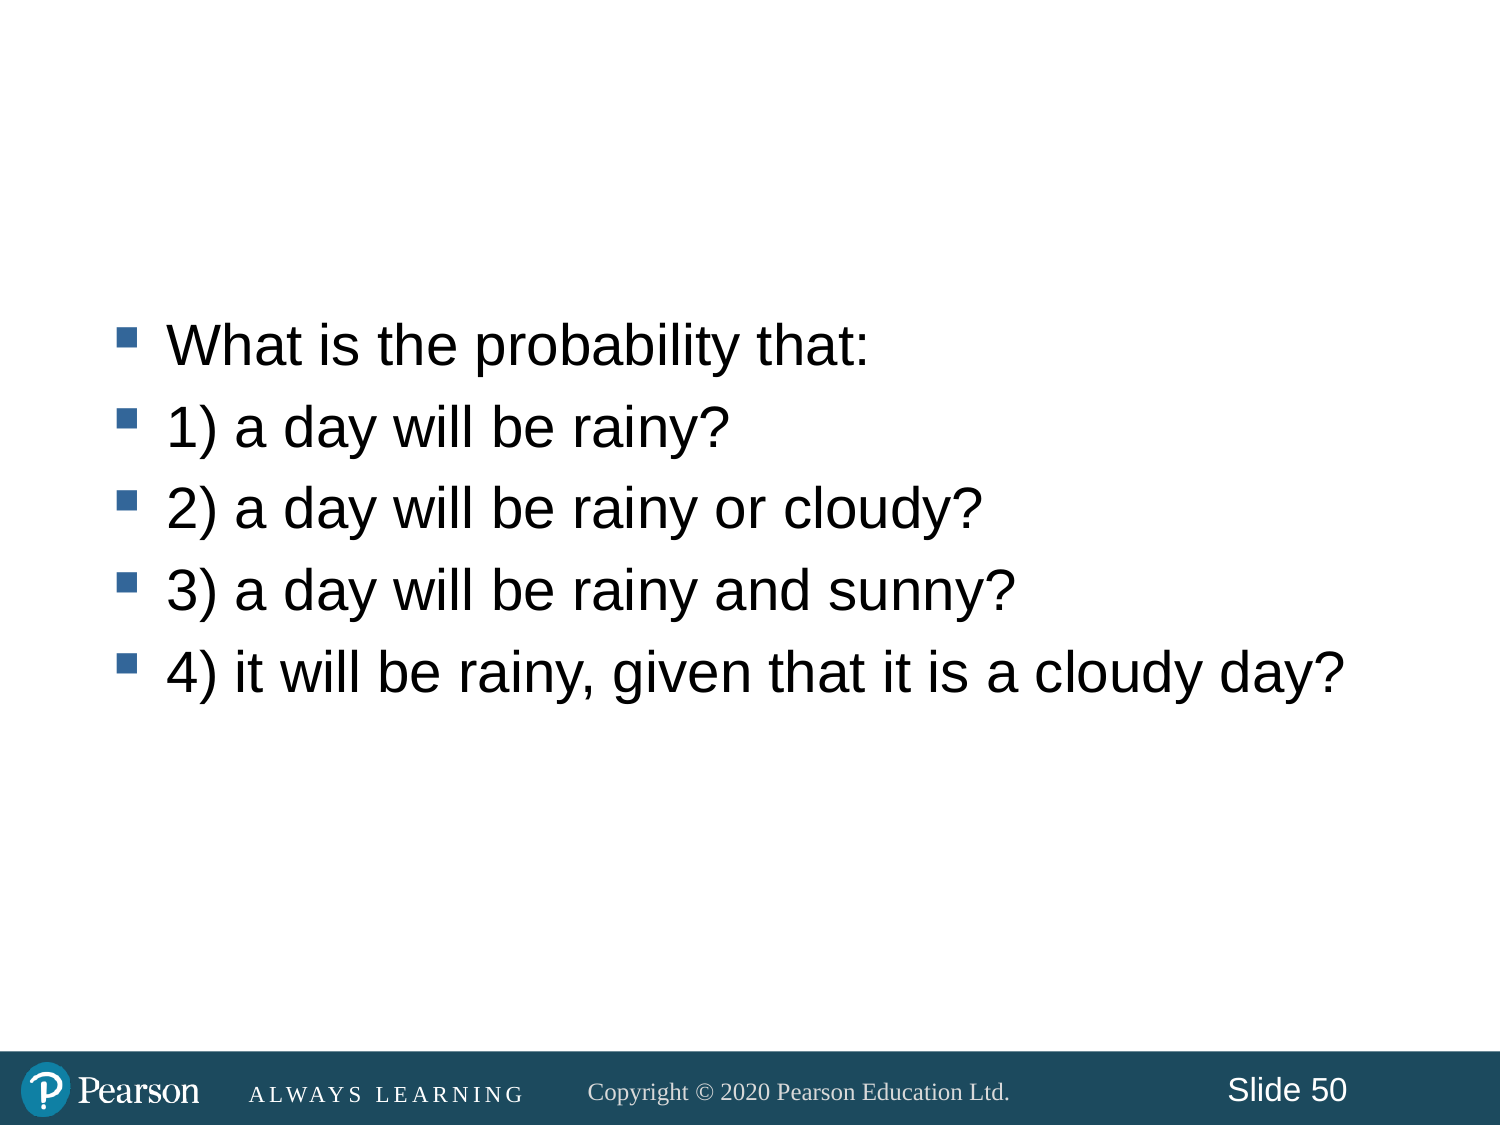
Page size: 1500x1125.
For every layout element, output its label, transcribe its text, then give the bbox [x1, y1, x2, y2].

list What is the probability that: 1) a day will be rainy? 2) a day will be rainy or cloudy? 3) a day will be rainy and sunny? 4) it will be rainy, given that it is a cloudy day? [99, 299, 1425, 1044]
picture [21, 1062, 199, 1117]
